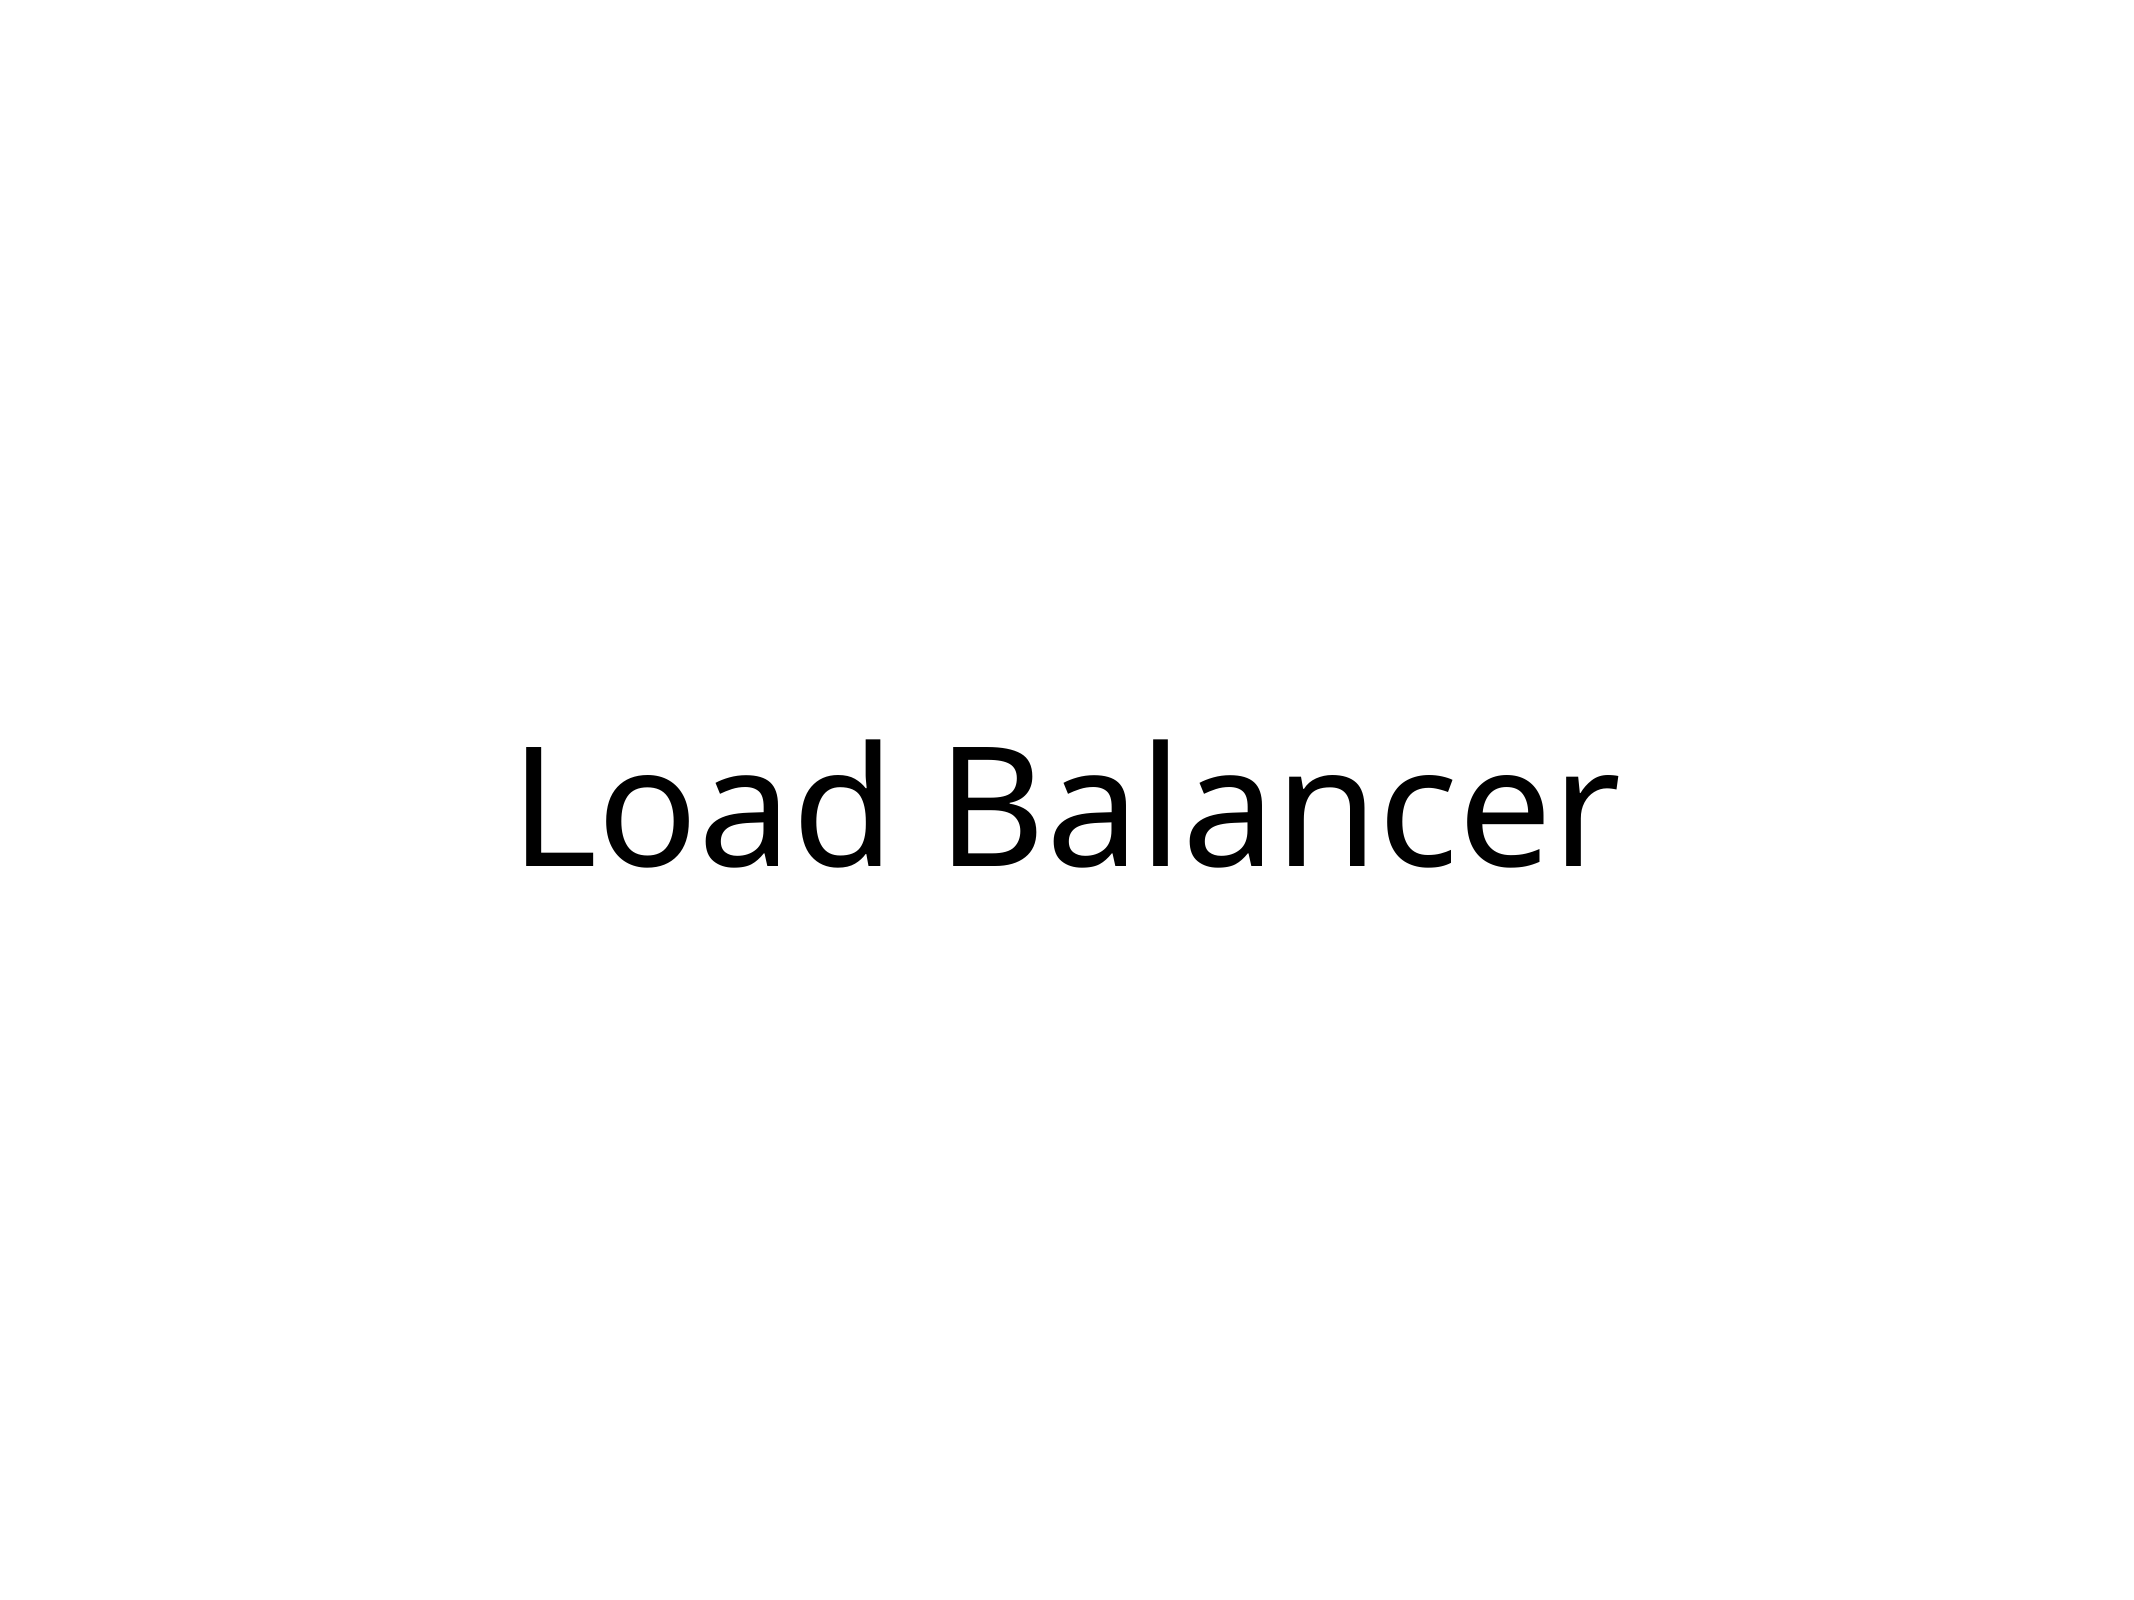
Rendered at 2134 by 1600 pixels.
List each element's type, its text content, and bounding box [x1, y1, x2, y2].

title Load Balancer [207, 528, 1926, 1072]
